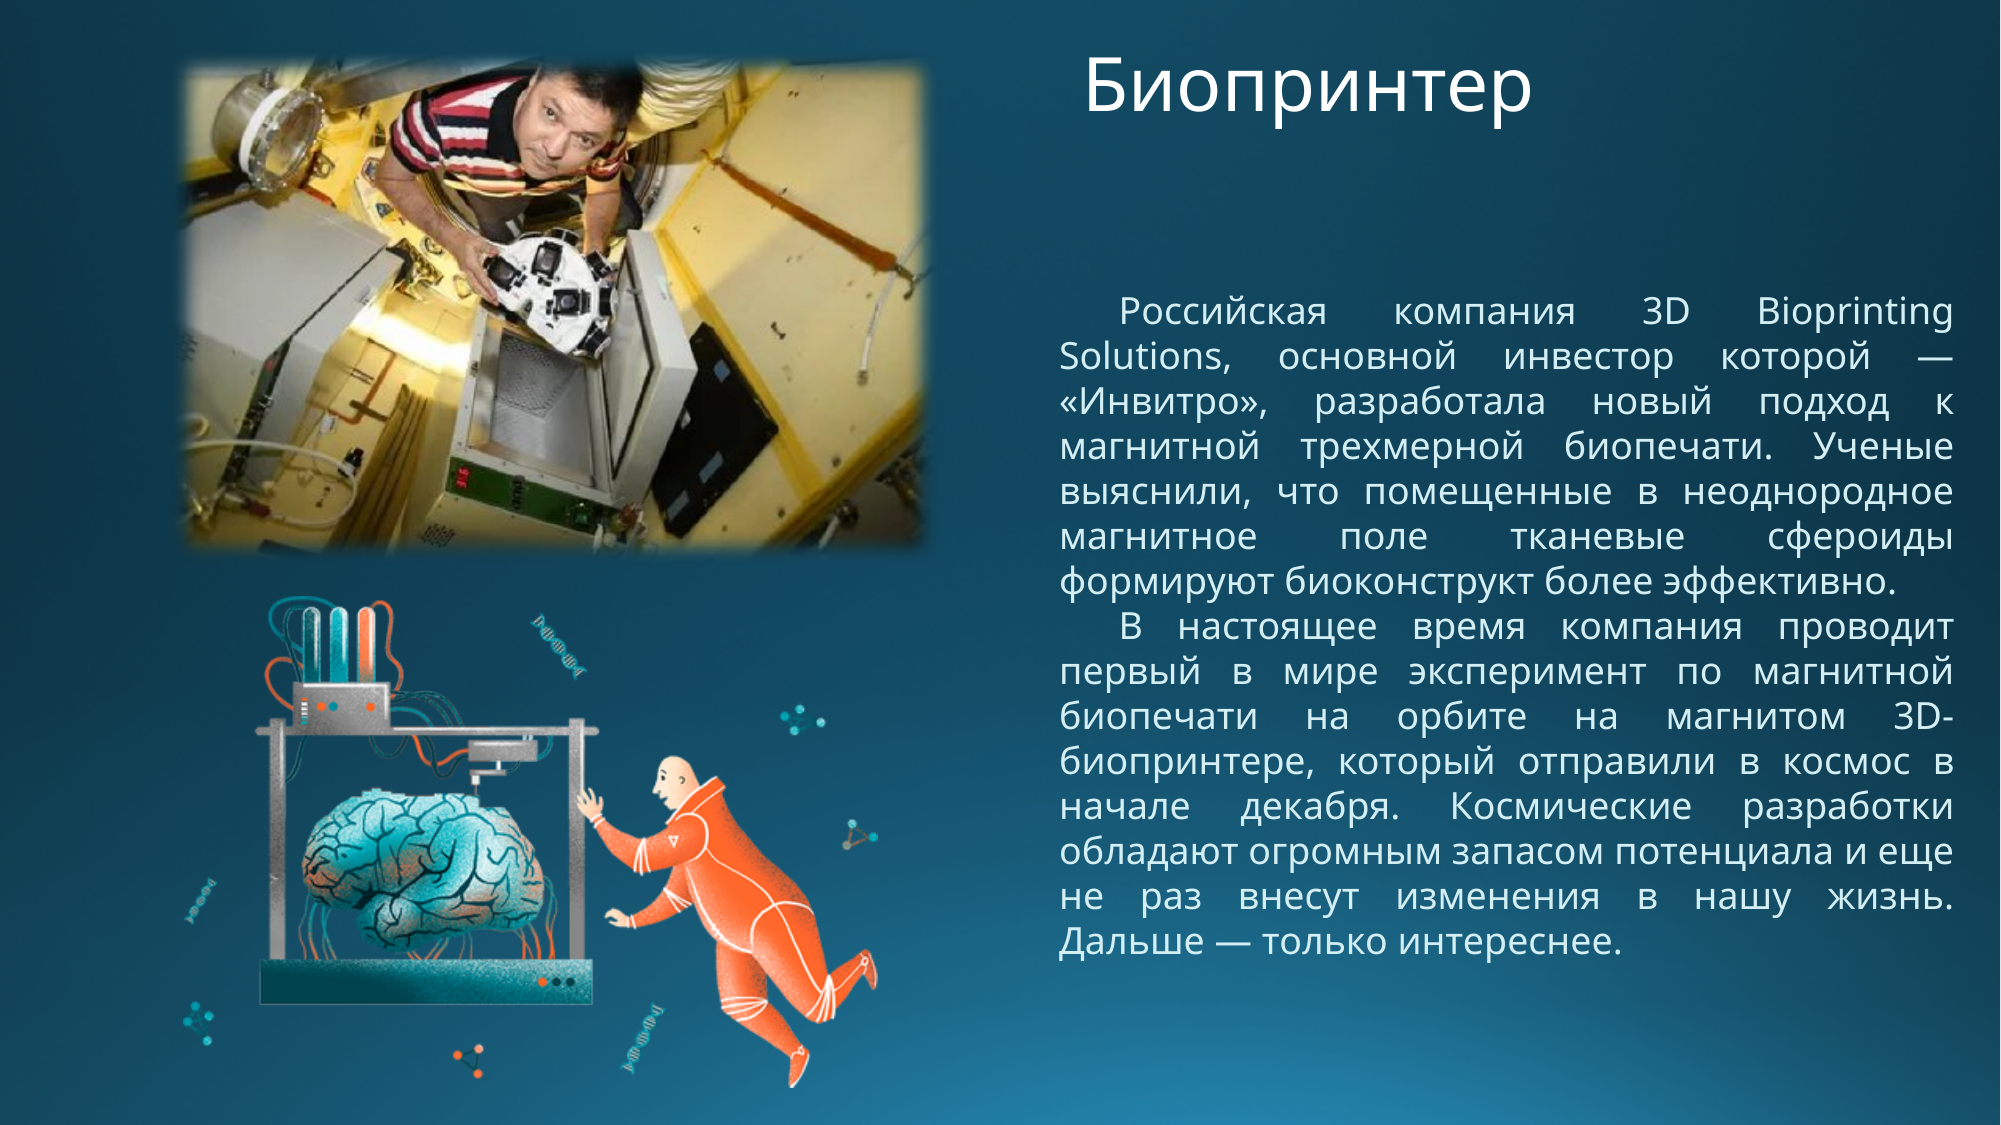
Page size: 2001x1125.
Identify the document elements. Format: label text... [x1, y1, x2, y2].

picture [0, 0, 2001, 1125]
text_box Биопринтер [1067, 29, 1550, 134]
text_box Российская компания 3D Bioprinting Solutions, основной инвестор которой — «Инвитро», разработала новый подход к магнитной трехмерной биопечати. Ученые выяснили, что помещенные в неоднородное магнитное поле тканевые сфероиды формируют биоконструкт более эффективно. В настоящее время компания проводит первый в мире эксперимент по магнитной биопечати на орбите на магнитом 3D-биопринтере, который отправили в космос в начале декабря. Космические разработки обладают огромным запасом потенциала и еще не раз внесут изменения в нашу жизнь. Дальше — только интереснее. [1044, 279, 1970, 970]
